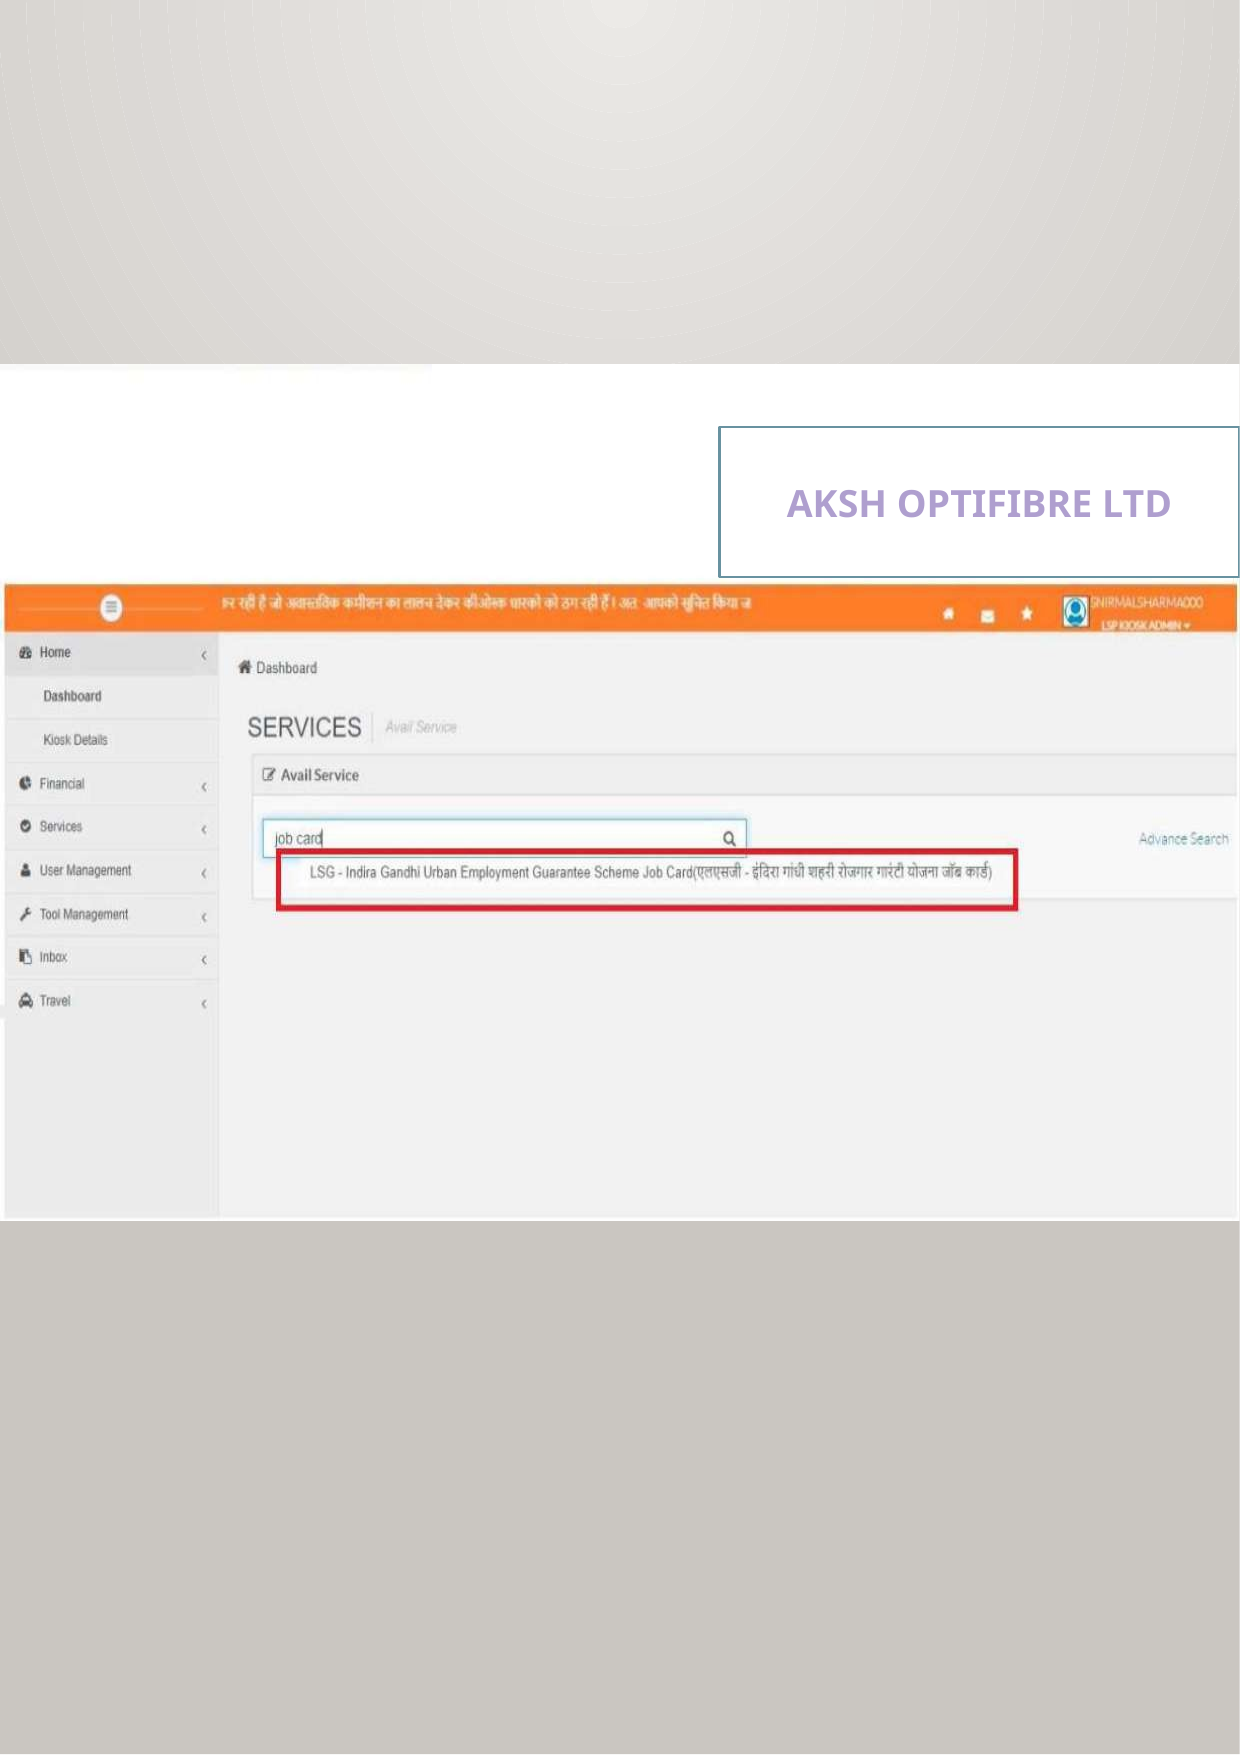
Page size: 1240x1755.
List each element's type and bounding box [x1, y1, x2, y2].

picture [0, 364, 1240, 1221]
